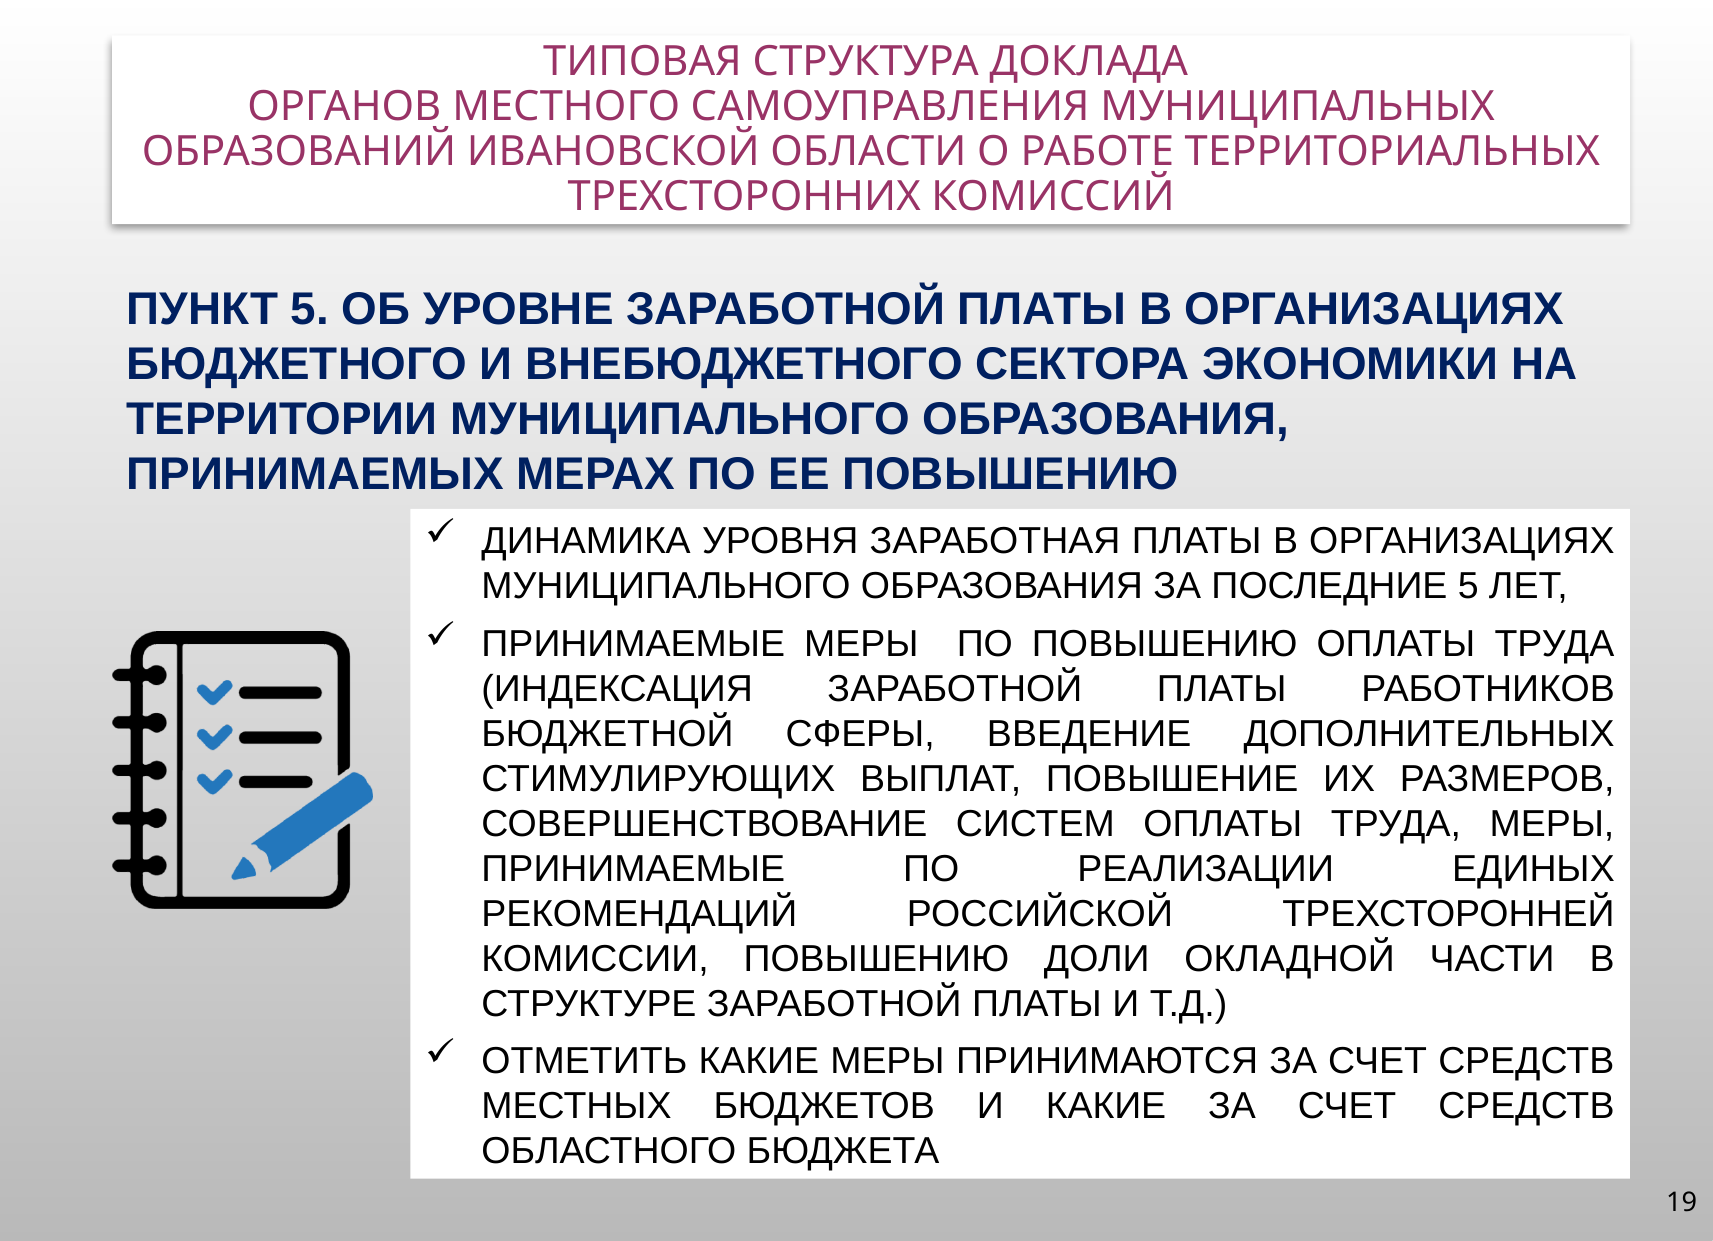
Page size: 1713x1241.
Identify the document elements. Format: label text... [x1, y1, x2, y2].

picture [111, 631, 373, 910]
text_box ПУНКТ 5. ОБ УРОВНЕ ЗАРАБОТНОЙ ПЛАТЫ В ОРГАНИЗАЦИЯХ БЮДЖЕТНОГО И ВНЕБЮДЖЕТНОГО СЕКТОРА ЭКОНОМИКИ НА ТЕРРИТОРИИ МУНИЦИПАЛЬНОГО ОБРАЗОВАНИЯ, ПРИНИМАЕМЫХ МЕРАХ ПО ЕЕ ПОВЫШЕНИЮ [112, 271, 1631, 507]
text_box Типовая структура доклада органов местного самоуправления муниципальных образований Ивановской области о работе территориальных трехсторонних комиссий [112, 35, 1631, 225]
slide_number 19 [1608, 1169, 1713, 1236]
text_box ДИНАМИКА УРОВНЯ ЗАРАБОТНАЯ ПЛАТЫ В ОРГАНИЗАЦИЯХ МУНИЦИПАЛЬНОГО ОБРАЗОВАНИЯ ЗА ПОСЛЕДНИЕ 5 ЛЕТ, ПРИНИМАЕМЫЕ МЕРЫ ПО ПОВЫШЕНИЮ ОПЛАТЫ ТРУДА (ИНДЕКСАЦИЯ ЗАРАБОТНОЙ ПЛАТЫ РАБОТНИКОВ БЮДЖЕТНОЙ СФЕРЫ, ВВЕДЕНИЕ ДОПОЛНИТЕЛЬНЫХ СТИМУЛИРУЮЩИХ ВЫПЛАТ, ПОВЫШЕНИЕ ИХ РАЗМЕРОВ, СОВЕРШЕНСТВОВАНИЕ СИСТЕМ ОПЛАТЫ ТРУДА, МЕРЫ, ПРИНИМАЕМЫЕ ПО РЕАЛИЗАЦИИ ЕДИНЫХ РЕКОМЕНДАЦИЙ РОССИЙСКОЙ ТРЕХСТОРОННЕЙ КОМИССИИ, ПОВЫШЕНИЮ ДОЛИ ОКЛАДНОЙ ЧАСТИ В СТРУКТУРЕ ЗАРАБОТНОЙ ПЛАТЫ И Т.Д.) ОТМЕТИТЬ КАКИЕ МЕРЫ ПРИНИМАЮТСЯ ЗА СЧЕТ СРЕДСТВ МЕСТНЫХ БЮДЖЕТОВ И КАКИЕ ЗА СЧЕТ СРЕДСТВ ОБЛАСТНОГО БЮДЖЕТА [410, 508, 1630, 1179]
